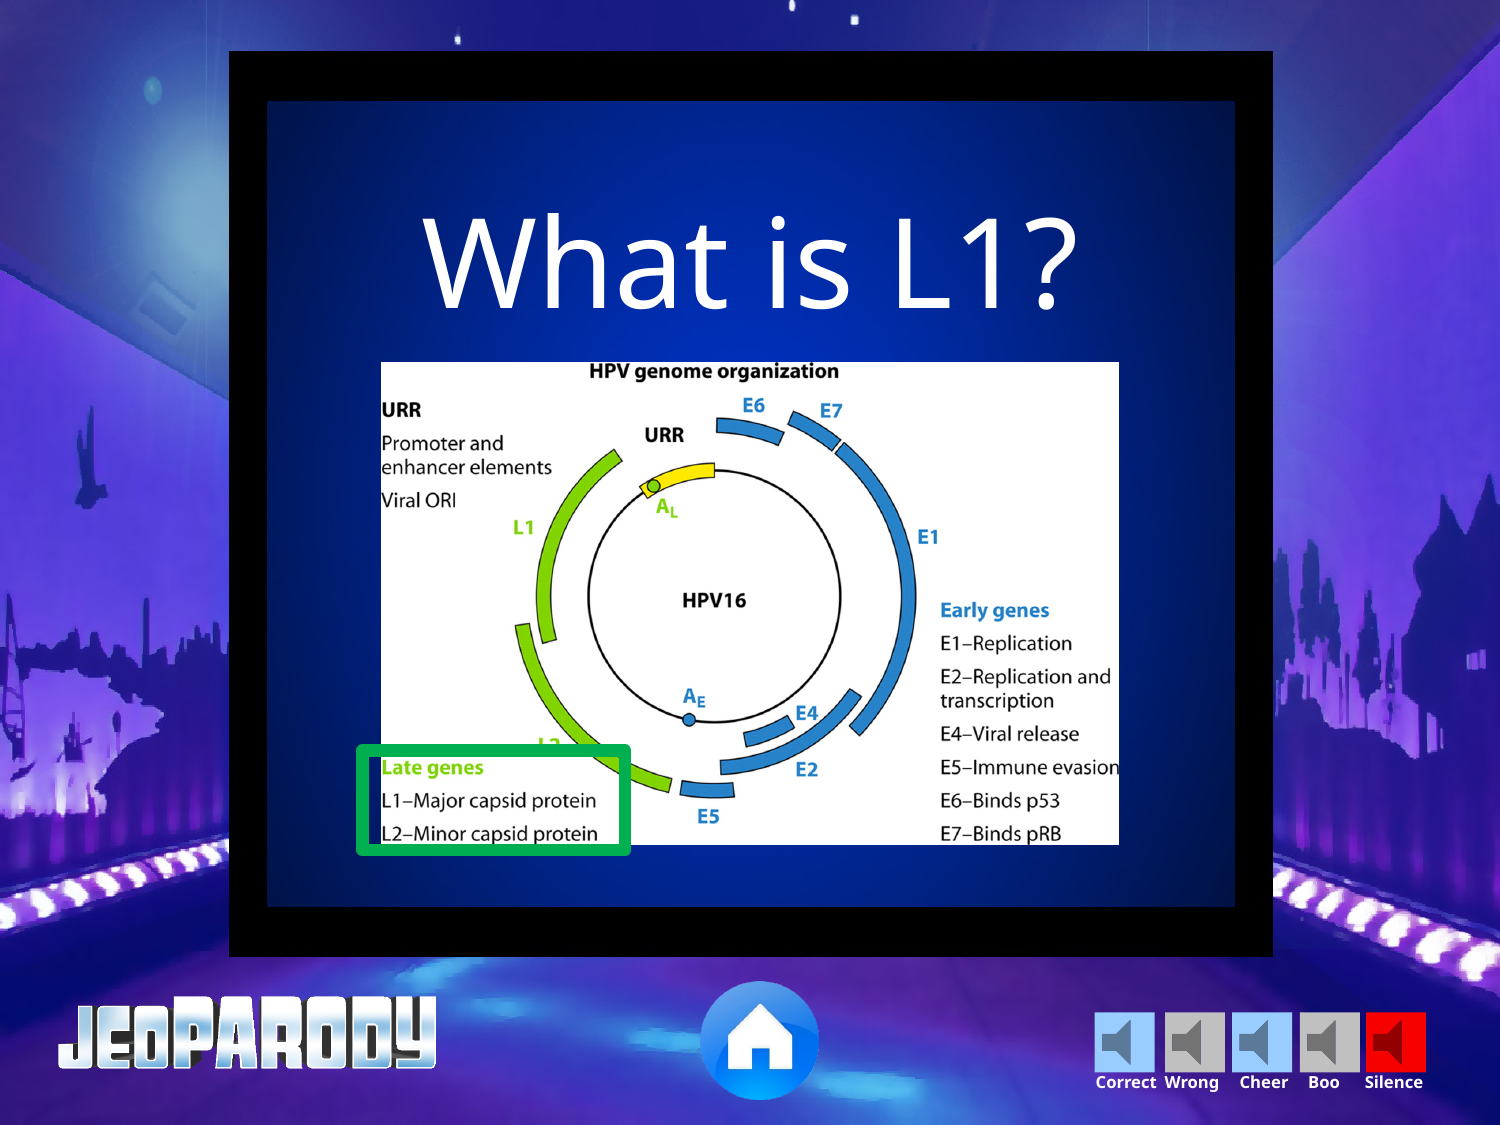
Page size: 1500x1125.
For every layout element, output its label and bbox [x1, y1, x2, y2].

picture [0, 0, 1500, 1125]
text_box [129, 174, 1371, 851]
